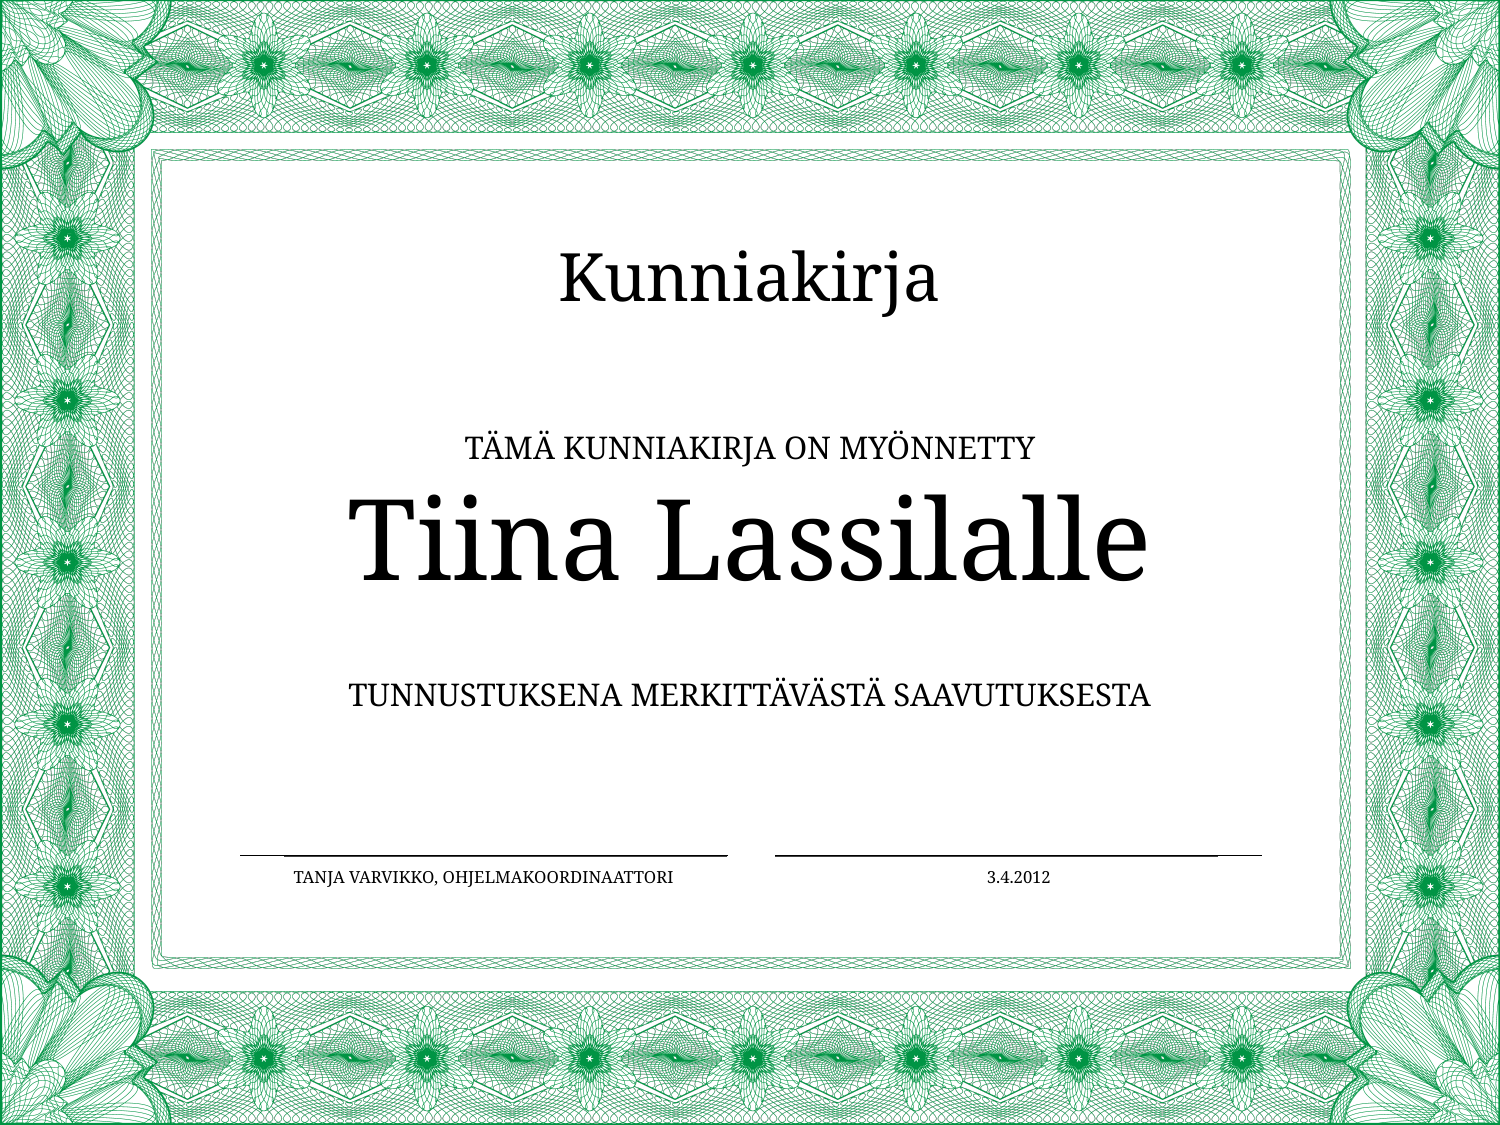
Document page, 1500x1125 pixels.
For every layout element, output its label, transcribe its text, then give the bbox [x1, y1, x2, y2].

list tunnustuksena merkittävästä saavutuksesta [162, 634, 1338, 750]
list 3.4.2012 [775, 855, 1263, 900]
picture [0, 0, 1500, 1125]
list Tämä kunniakirja on myönnetty [162, 420, 1338, 474]
list Tiina Lassilalle [162, 483, 1338, 606]
list Tanja Varvikko, ohjelmakoordinaattori [240, 855, 728, 900]
list Kunniakirja [162, 240, 1338, 319]
